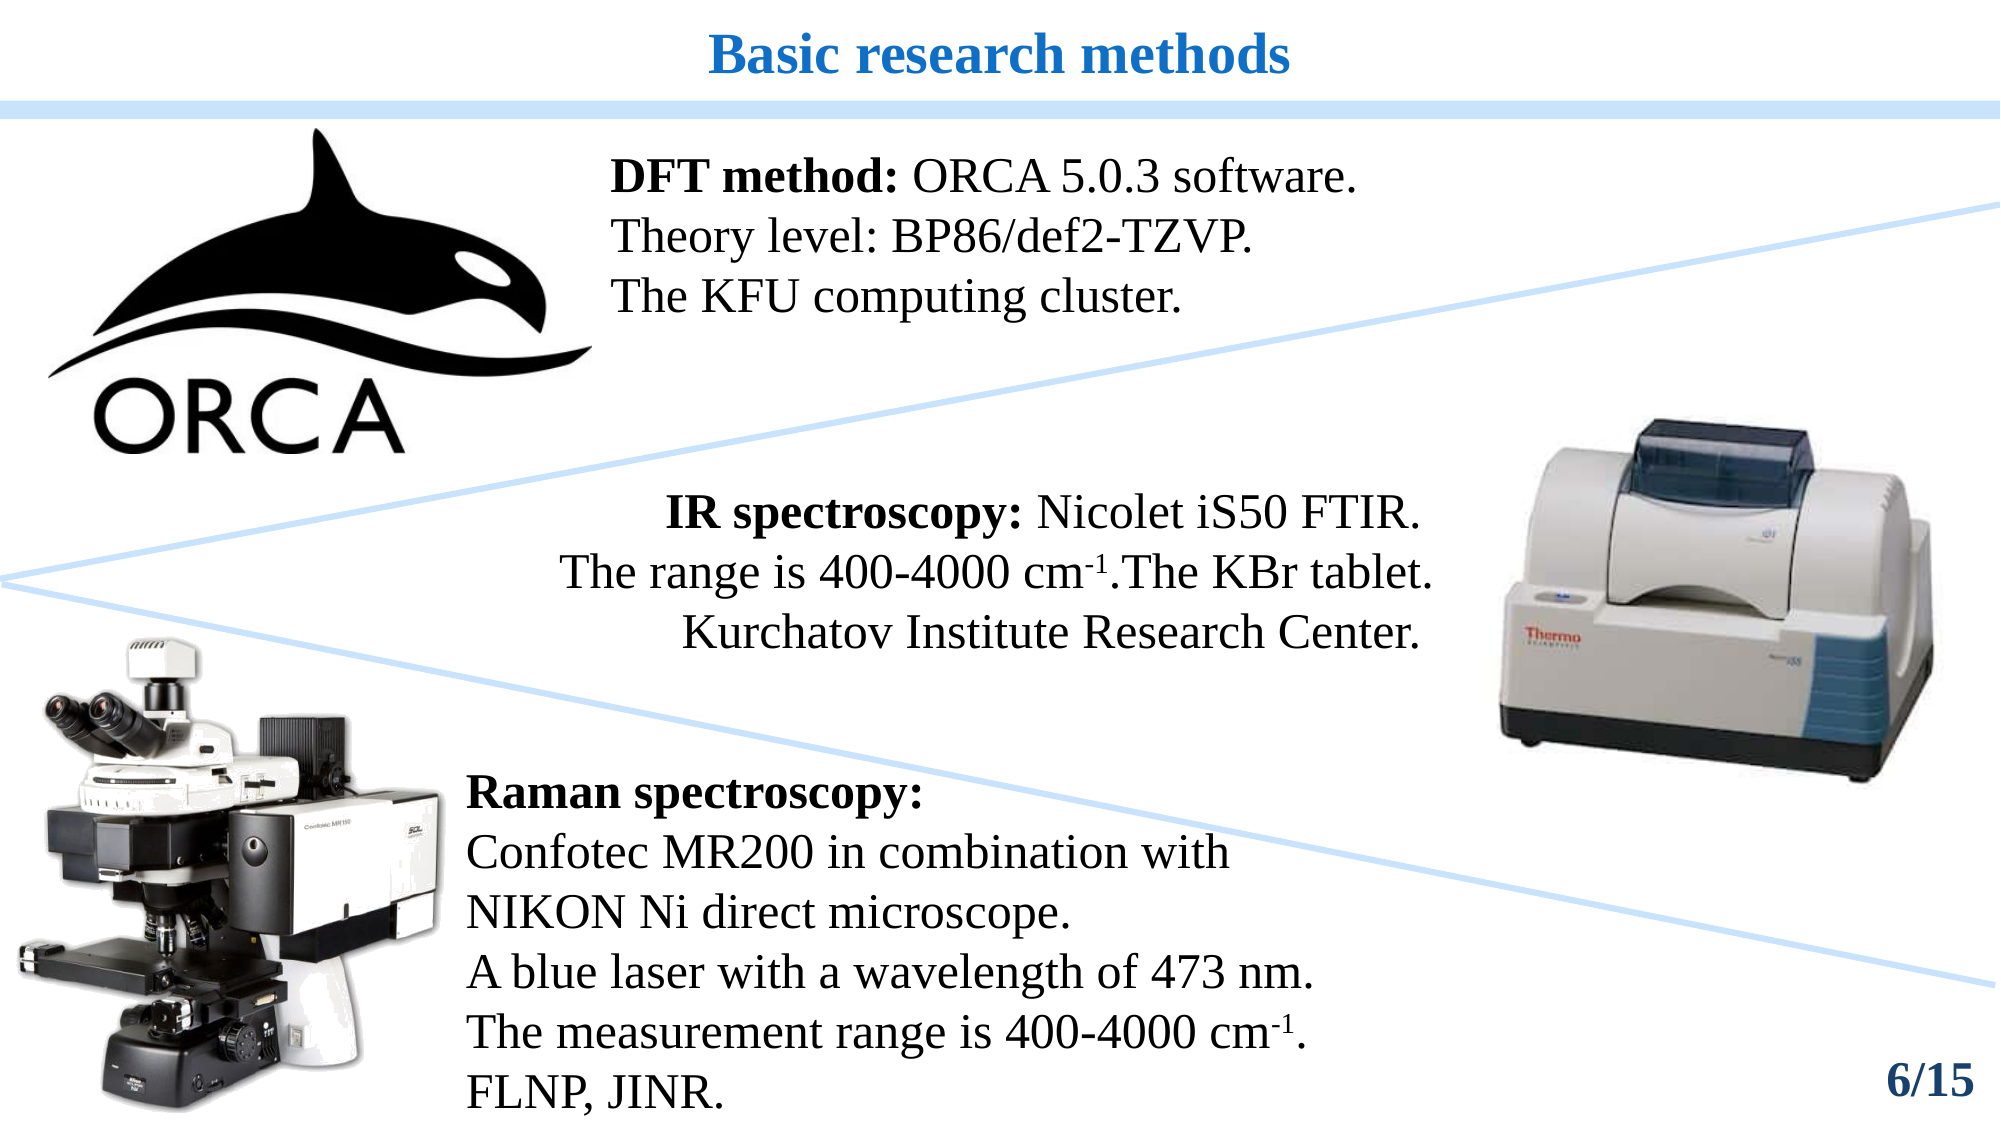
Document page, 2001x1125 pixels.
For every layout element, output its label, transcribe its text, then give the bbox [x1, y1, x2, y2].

text_box DFT method: ORCA 5.0.3 software. Theory level: BP86/def2-TZVP. The KFU computing cluster. [595, 135, 1775, 204]
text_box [0, 204, 2000, 579]
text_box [1, 584, 1996, 986]
picture [1461, 343, 1983, 865]
text_box Basic research methods [0, 15, 2000, 99]
text_box IR spectroscopy: Nicolet iS50 FTIR. The range is 400-4000 cm-1.The KBr tablet. Kurchatov Institute Research Center. [526, 579, 1449, 584]
text_box [0, 99, 2000, 121]
picture [48, 128, 592, 204]
picture [0, 630, 455, 1113]
text_box Raman spectroscopy: Confotec MR200 in combination with NIKON Ni direct microscope. A blue laser with a wavelength of 473 nm. The measurement range is 400-4000 cm-1. FLNP, JINR. [451, 986, 1774, 1125]
text_box 6/15 [1871, 1039, 2000, 1115]
